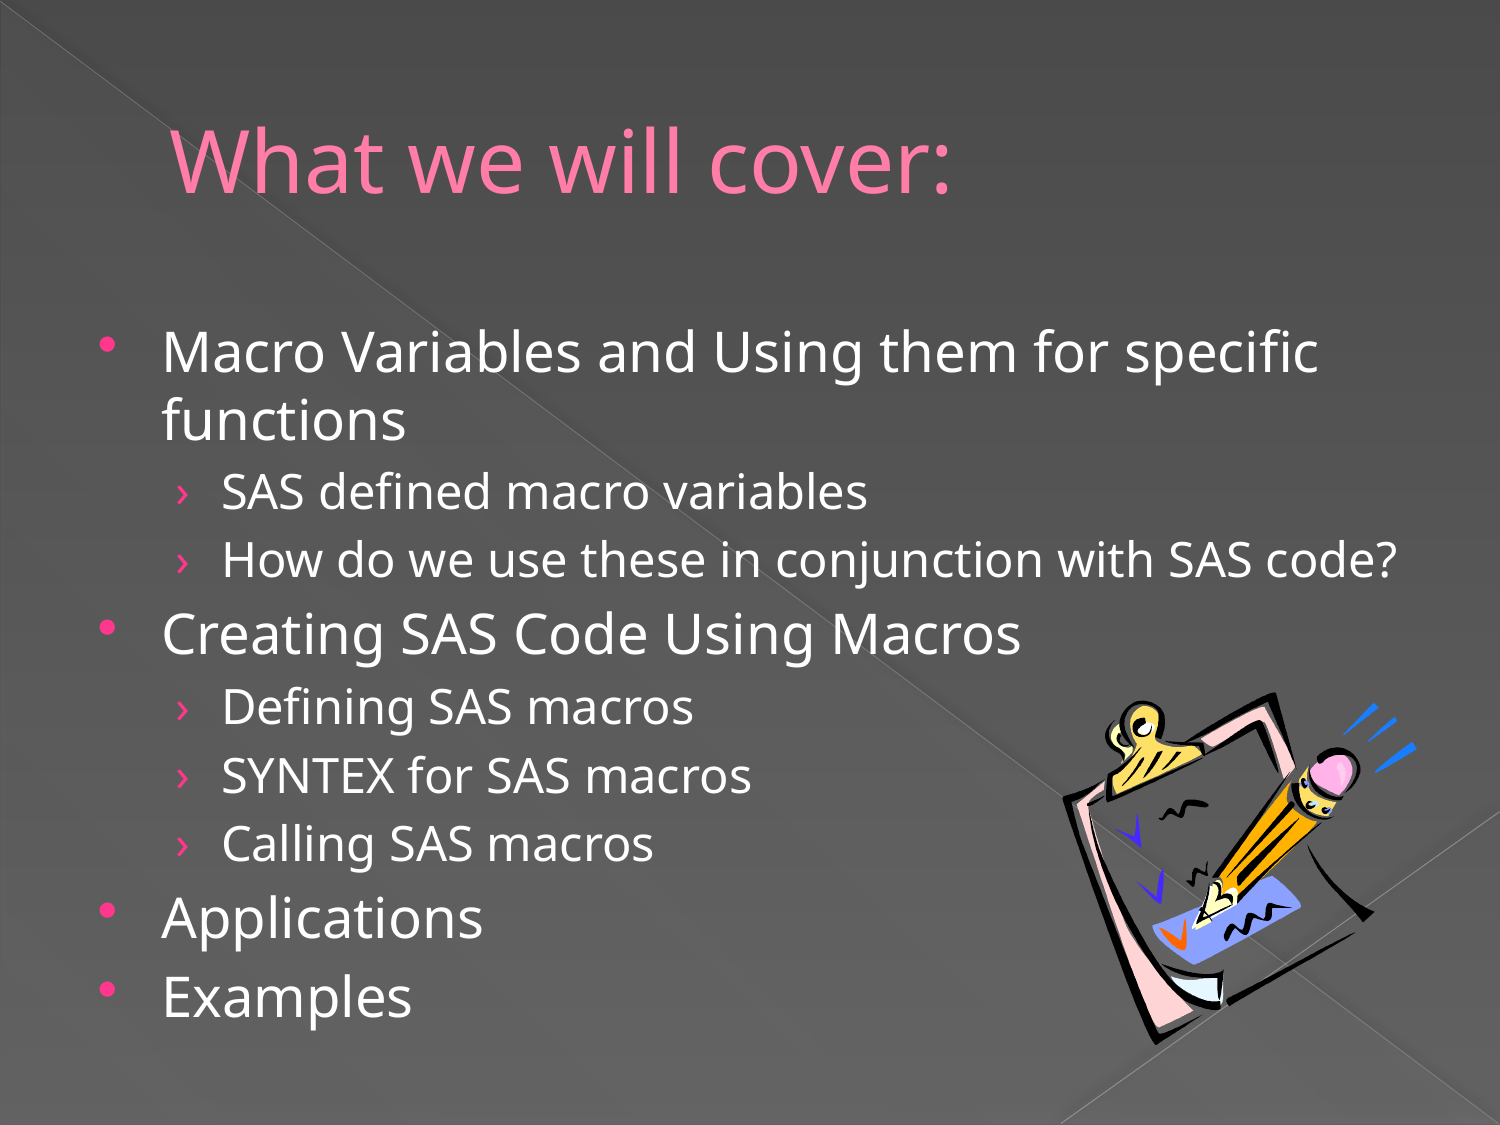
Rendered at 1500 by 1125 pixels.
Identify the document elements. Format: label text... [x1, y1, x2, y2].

title What we will cover: [75, 43, 1425, 274]
picture [1062, 687, 1423, 1051]
list Macro Variables and Using them for specific functions SAS defined macro variables How do we use these in conjunction with SAS code? Creating SAS Code Using Macros Defining SAS macros SYNTEX for SAS macros Calling SAS macros Applications Examples [75, 308, 1425, 1059]
